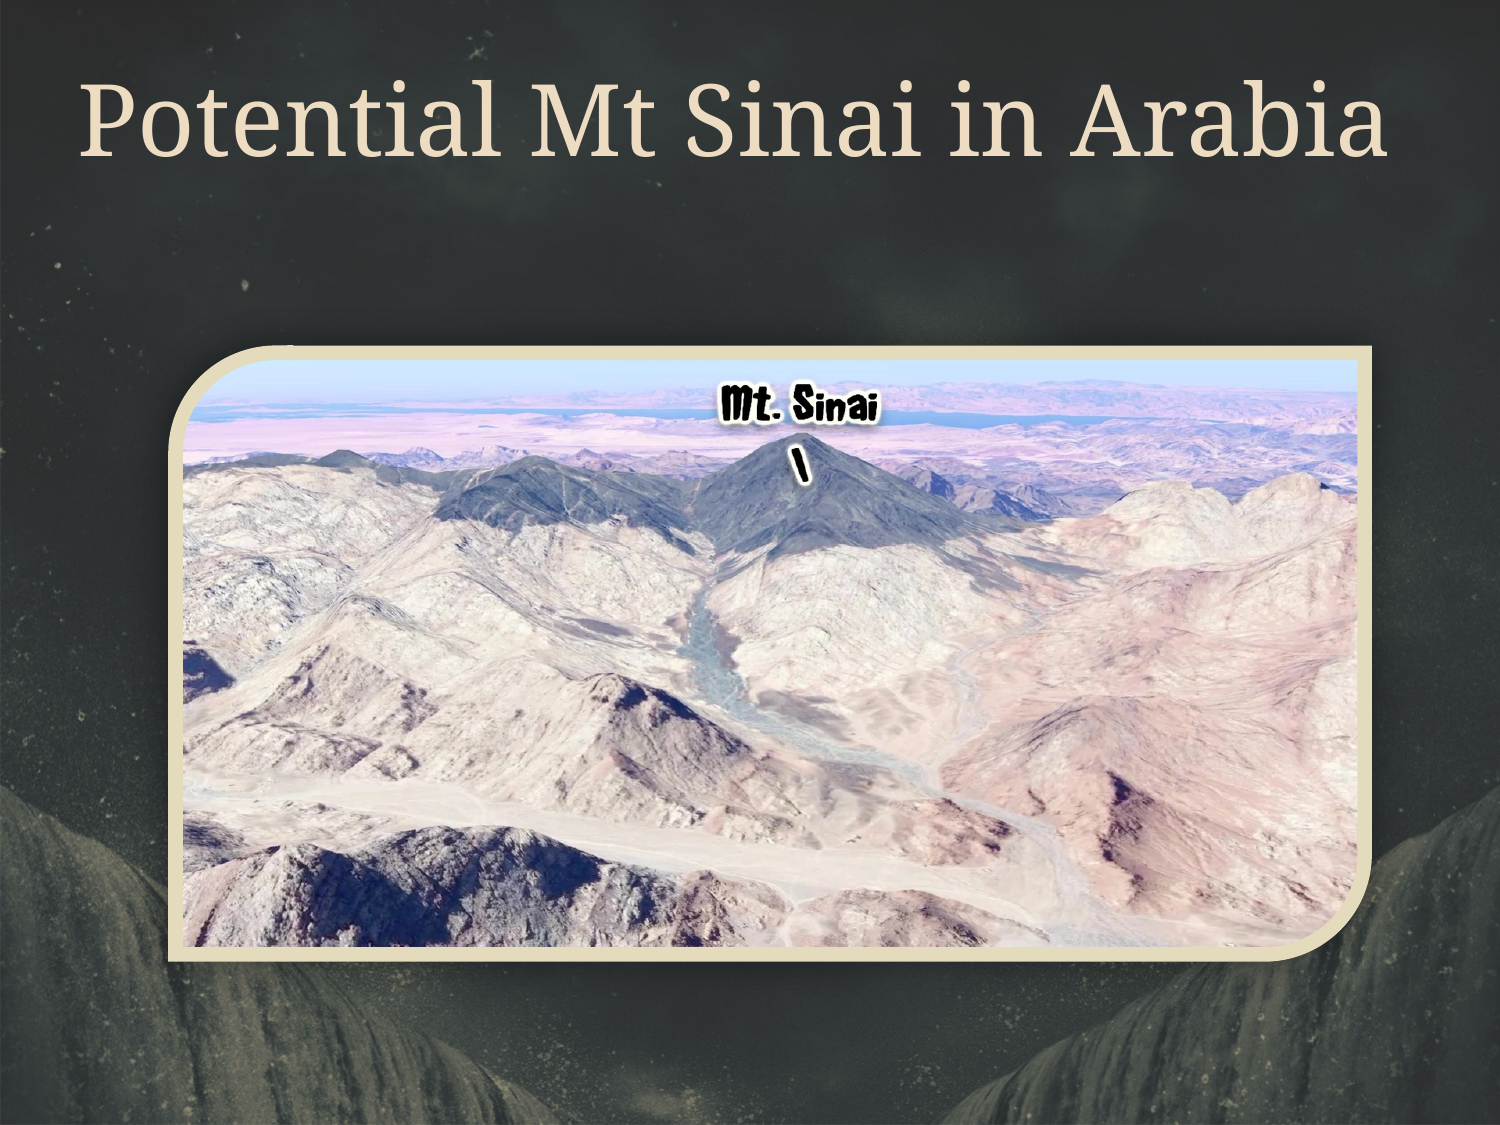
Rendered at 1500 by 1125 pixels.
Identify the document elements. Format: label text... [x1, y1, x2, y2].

text_box Potential Mt Sinai in Arabia [42, 48, 1429, 225]
picture [0, 0, 1500, 1125]
